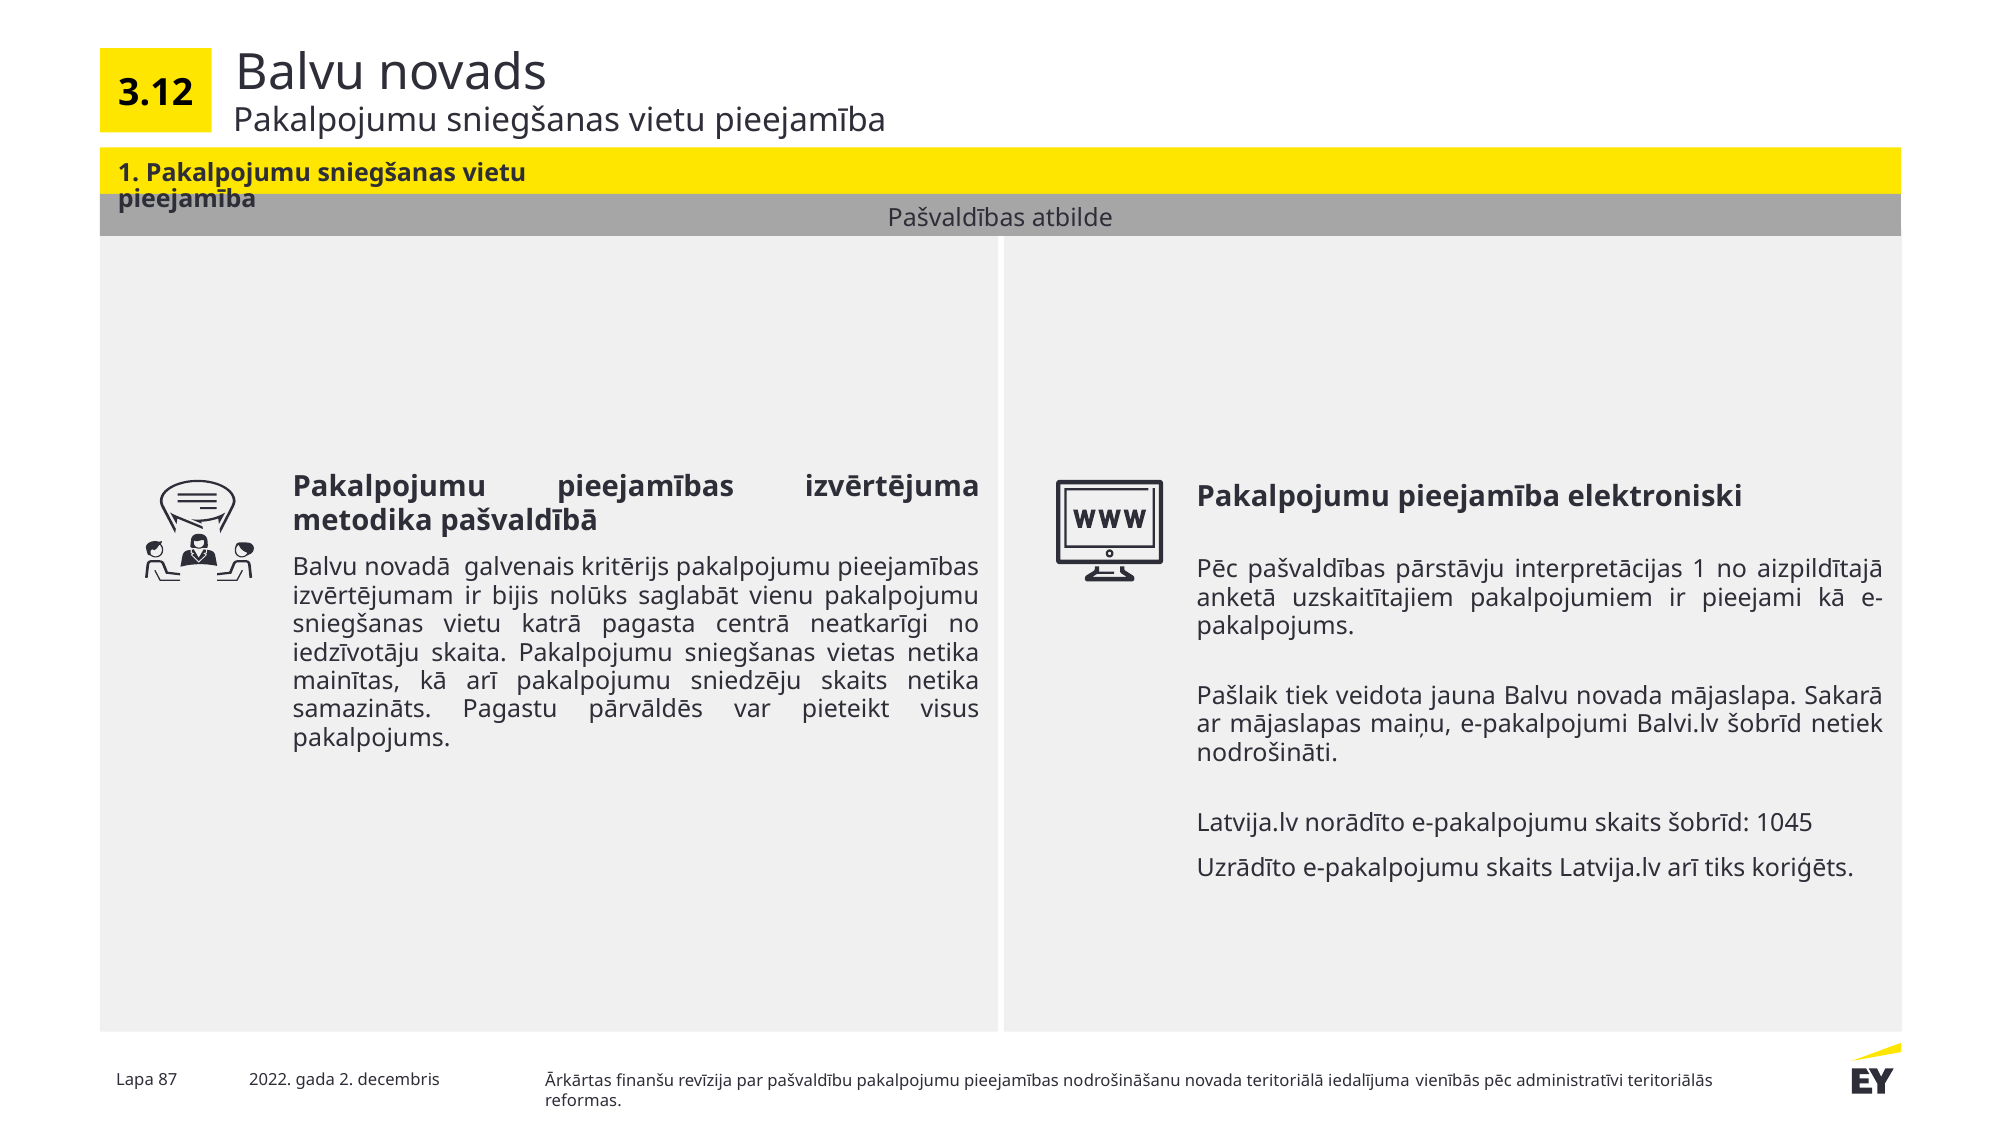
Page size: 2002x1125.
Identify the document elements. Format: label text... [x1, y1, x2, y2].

text_box [190, 533, 208, 549]
text_box [98, 147, 1903, 192]
slide_number Lapa 87 [101, 1061, 211, 1092]
text_box [234, 542, 254, 558]
text_box Pakalpojumu pieejamības izvērtējuma metodika pašvaldībā Balvu novadā galvenais kritērijs pakalpojumu pieejamības izvērtējumam ir bijis nolūks saglabāt vienu pakalpojumu sniegšanas vietu katrā pagasta centrā neatkarīgi no iedzīvotāju skaita. Pakalpojumu sniegšanas vietas netika mainītas, kā arī pakalpojumu sniedzēju skaits netika samazināts. Pagastu pārvāldēs var pieteikt visus pakalpojums. [99, 238, 999, 1032]
text_box 1. Pakalpojumu sniegšanas vietu pieejamība [117, 155, 633, 213]
text_box Pakalpojumu pieejamība elektroniski Pēc pašvaldības pārstāvju interpretācijas 1 no aizpildītajā anketā uzskaitītajiem pakalpojumiem ir pieejami kā e-pakalpojums. Pašlaik tiek veidota jauna Balvu novada mājaslapa. Sakarā ar mājaslapas maiņu, e-pakalpojumi Balvi.lv šobrīd netiek nodrošināti. Latvija.lv norādīto e-pakalpojumu skaits šobrīd: 1045 Uzrādīto e-pakalpojumu skaits Latvija.lv arī tiks koriģēts. [1003, 238, 1903, 1032]
text_box Pakalpojumu sniegšanas vietu pieejamība [233, 99, 1925, 139]
text_box Balvu novads [235, 48, 1927, 93]
text_box [180, 549, 218, 567]
text_box [1056, 479, 1164, 565]
text_box [145, 560, 181, 578]
text_box Ārkārtas finanšu revīzija par pašvaldību pakalpojumu pieejamības nodrošināšanu novada teritoriālā iedalījuma vienībās pēc administratīvi teritoriālās reformas. [530, 1062, 1796, 1093]
text_box Pašvaldības atbilde [98, 192, 1903, 238]
text_box [217, 560, 253, 578]
text_box [1084, 566, 1135, 582]
text_box [145, 540, 164, 558]
text_box [159, 479, 236, 534]
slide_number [234, 1061, 476, 1092]
text_box 3.12 [98, 46, 214, 135]
